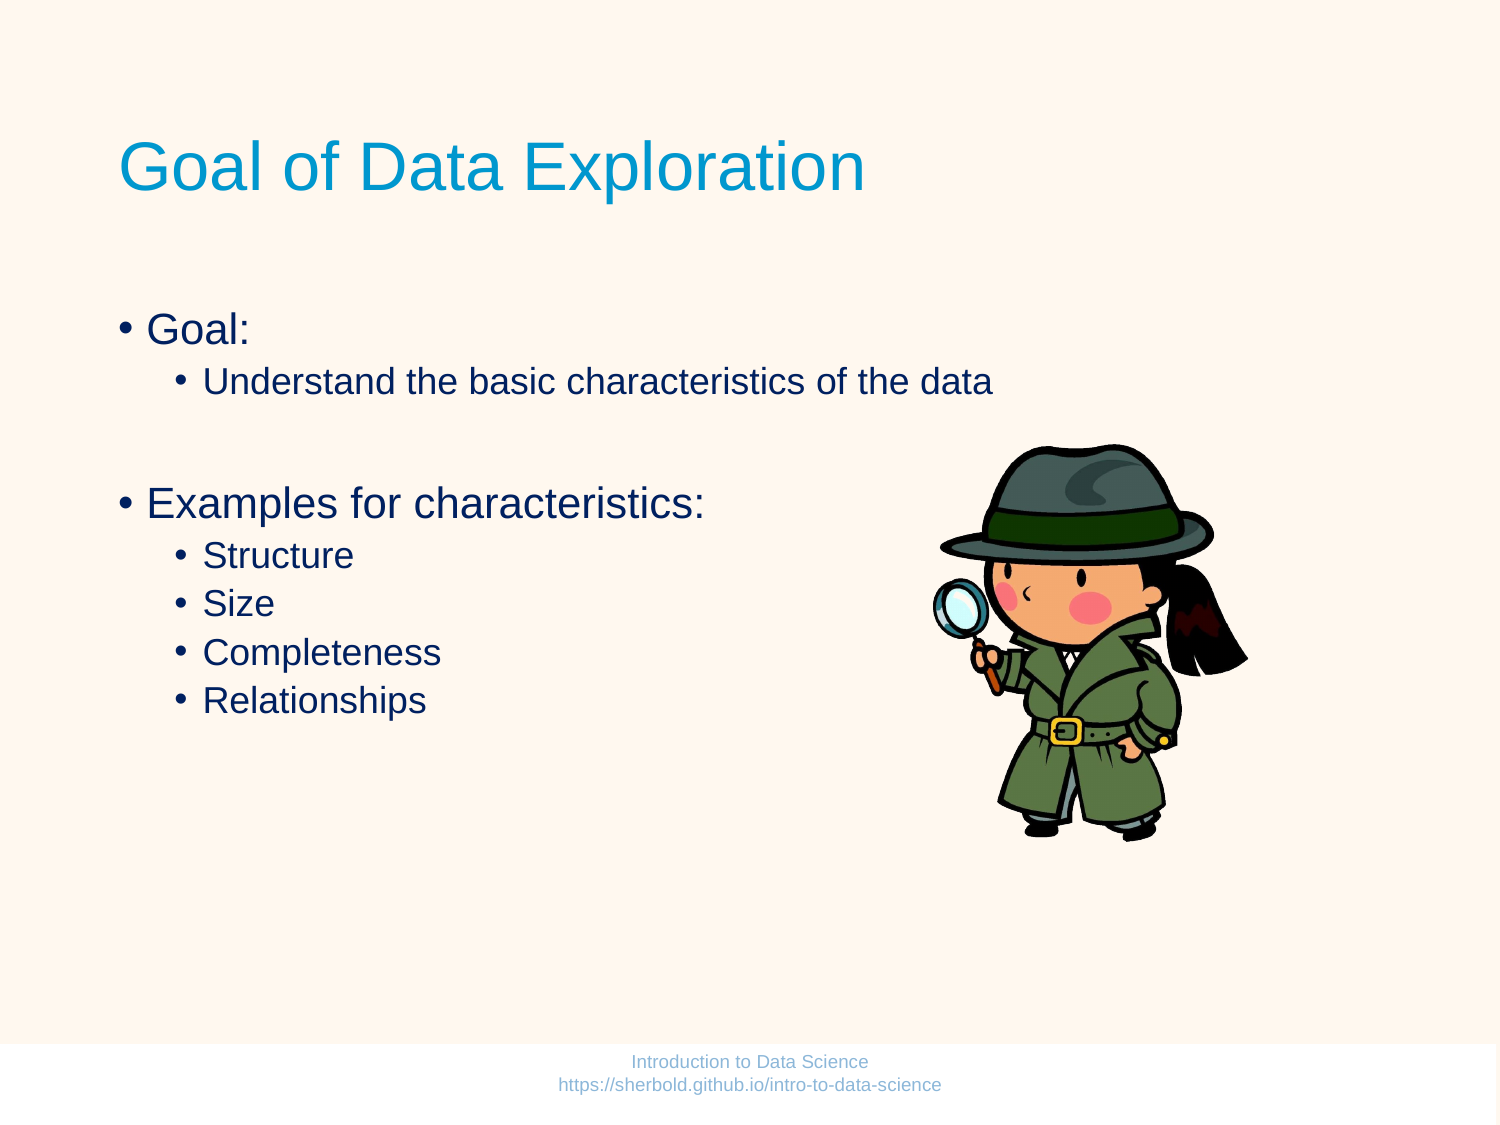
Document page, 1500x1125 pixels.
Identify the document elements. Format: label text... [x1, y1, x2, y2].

list Goal: Understand the basic characteristics of the data Examples for characteristics: Structure Size Completeness Relationships [103, 299, 1397, 1014]
footer Introduction to Data Science https://sherbold.github.io/intro-to-data-science [496, 1042, 1004, 1103]
picture [915, 432, 1260, 852]
title Goal of Data Exploration [103, 59, 1397, 278]
